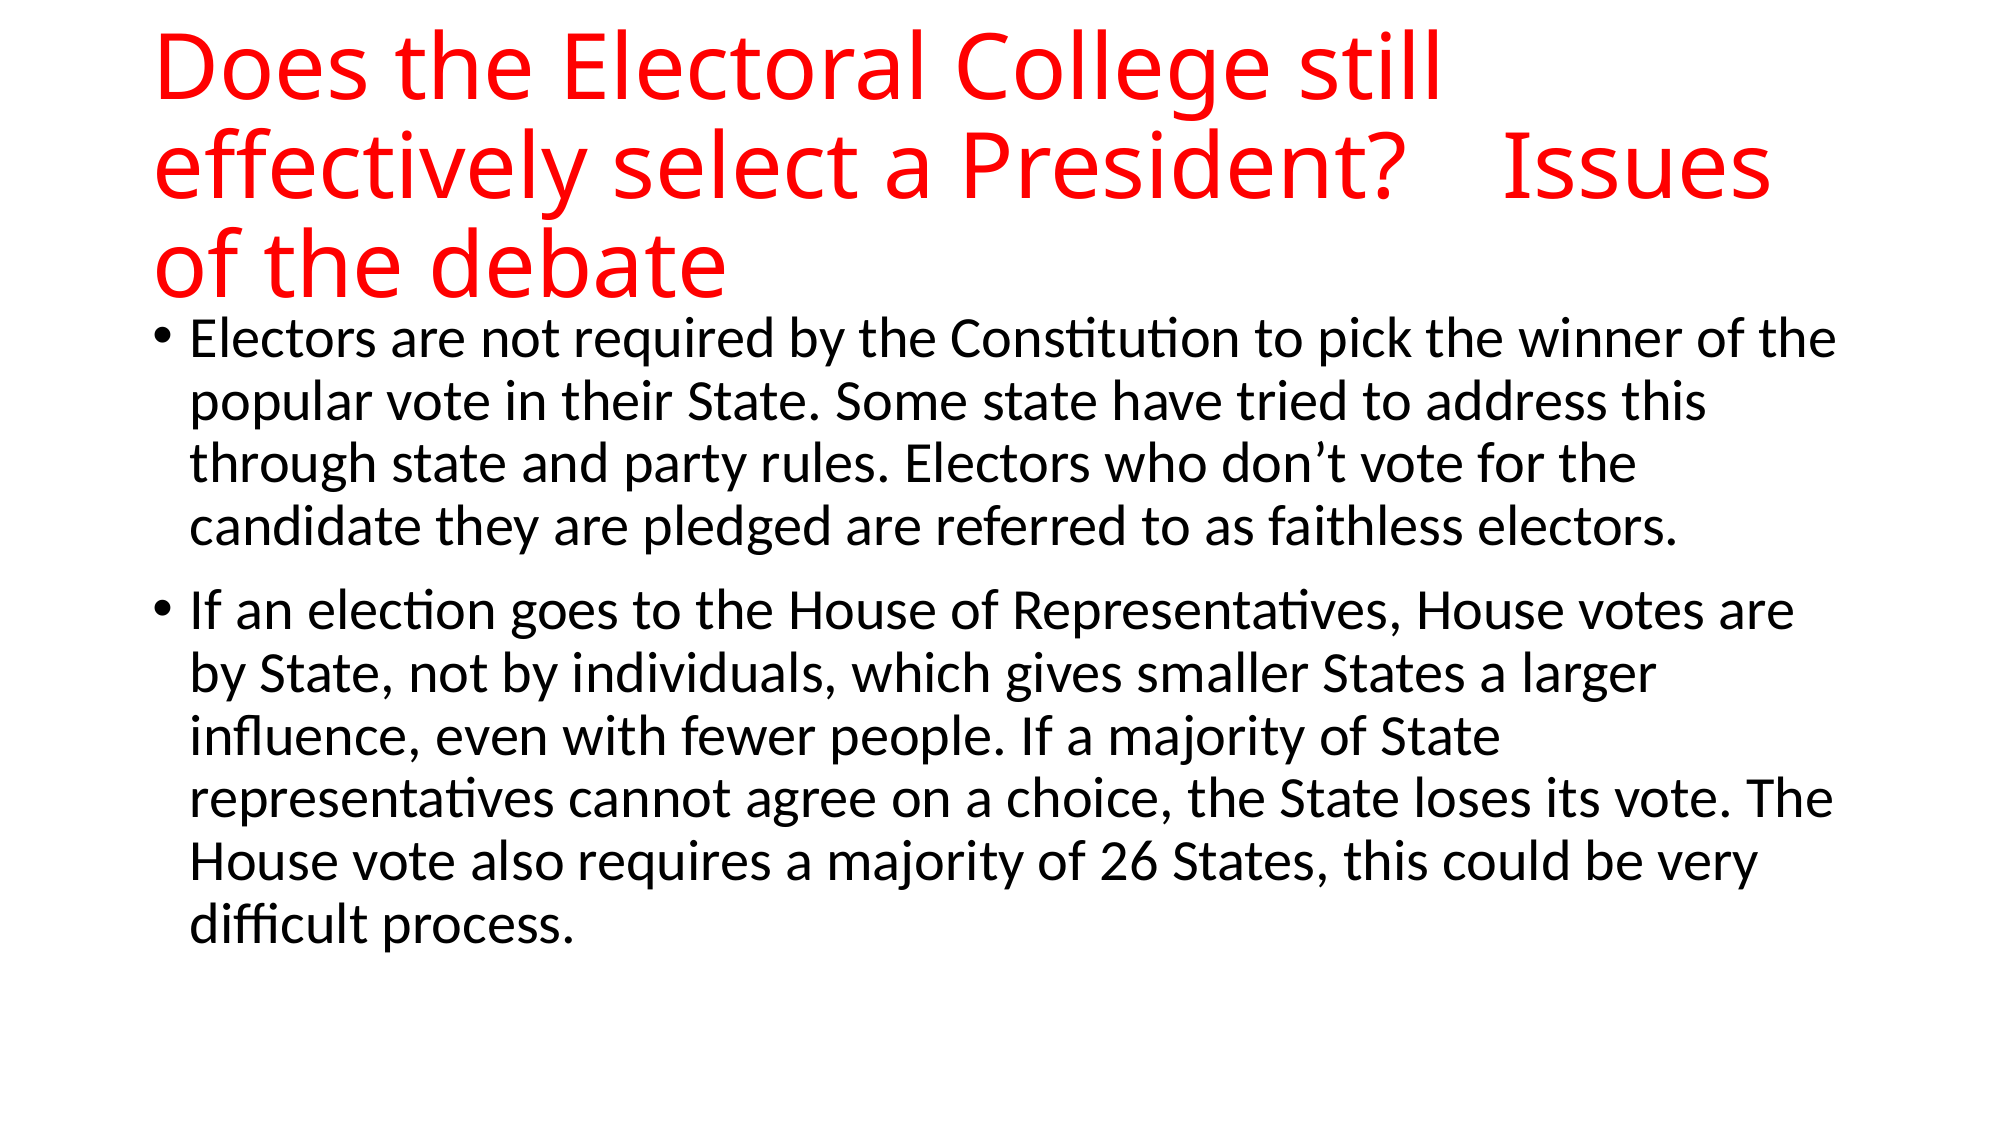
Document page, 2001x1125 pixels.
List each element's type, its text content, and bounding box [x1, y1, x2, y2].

list Electors are not required by the Constitution to pick the winner of the popular vote in their State. Some state have tried to address this through state and party rules. Electors who don’t vote for the candidate they are pledged are referred to as faithless electors. If an election goes to the House of Representatives, House votes are by State, not by individuals, which gives smaller States a larger influence, even with fewer people. If a majority of State representatives cannot agree on a choice, the State loses its vote. The House vote also requires a majority of 26 States, this could be very difficult process. [137, 299, 1863, 1014]
title Does the Electoral College still effectively select a President? Issues of the debate [137, 59, 1863, 278]
